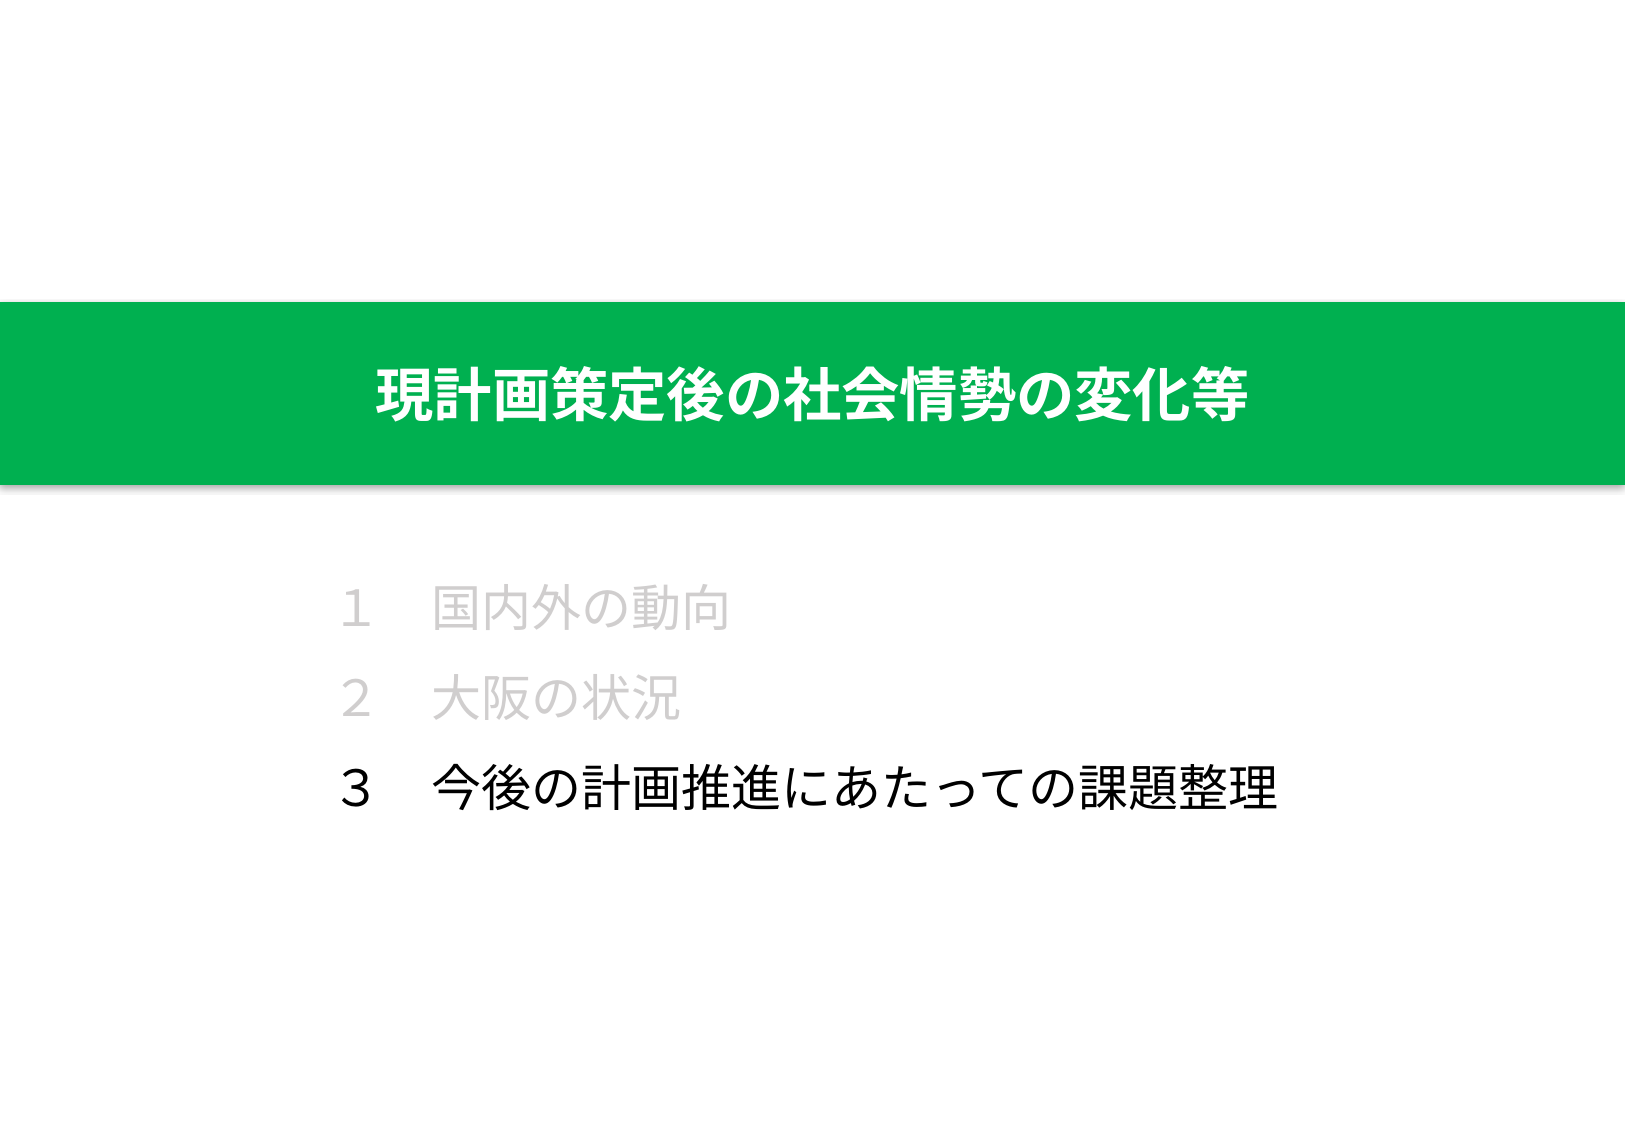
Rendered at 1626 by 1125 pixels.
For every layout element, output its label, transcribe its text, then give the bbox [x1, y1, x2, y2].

text_box 現計画策定後の社会情勢の変化等 [0, 302, 1625, 485]
text_box １ 国内外の動向 ２ 大阪の状況 ３ 今後の計画推進にあたっての課題整理 [316, 538, 1392, 824]
